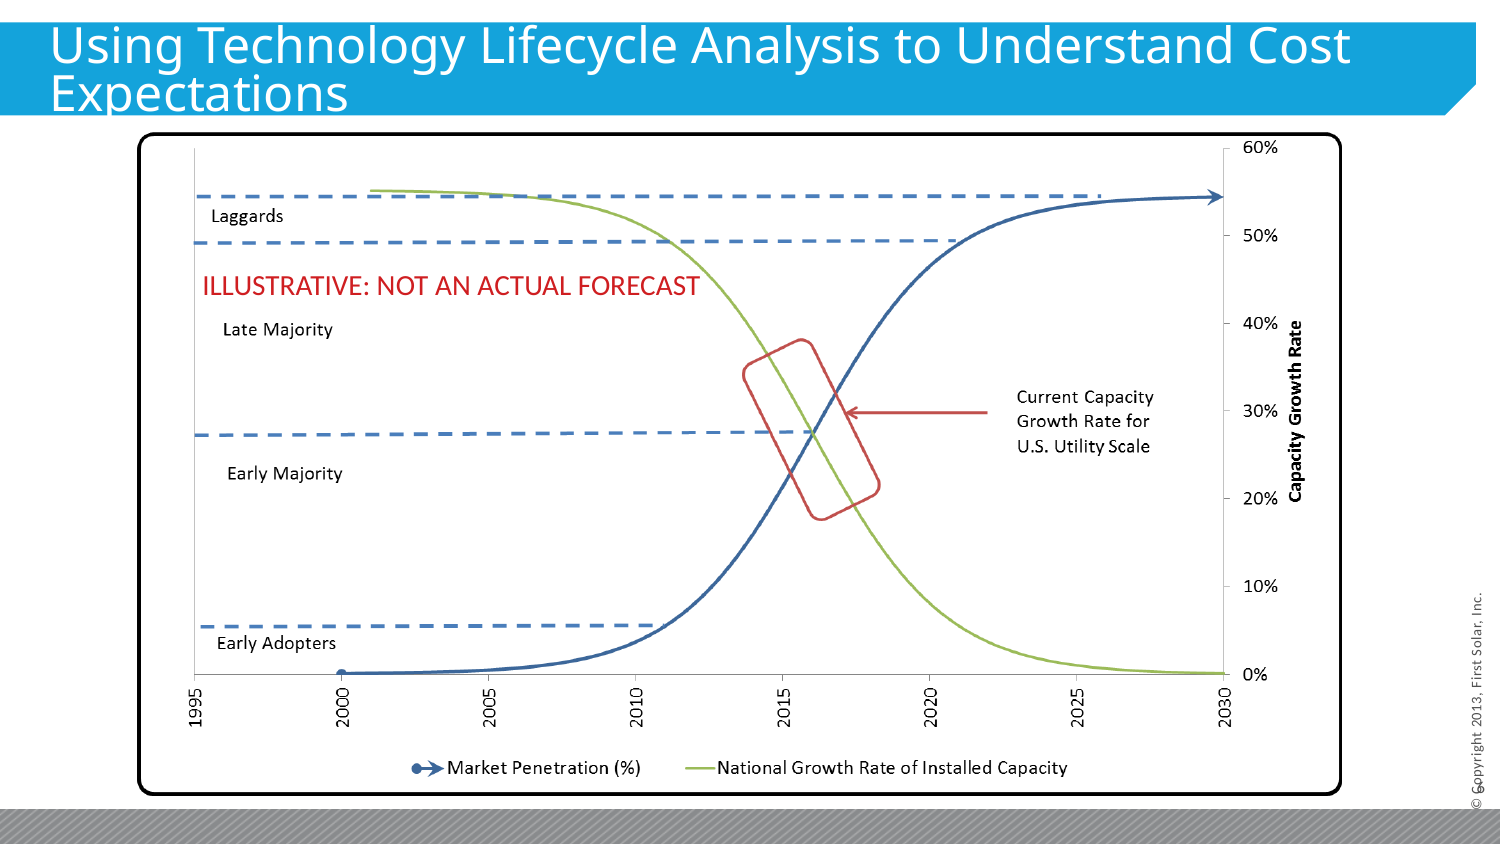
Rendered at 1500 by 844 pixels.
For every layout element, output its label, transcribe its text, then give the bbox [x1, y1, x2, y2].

picture [137, 132, 1342, 796]
picture [0, 809, 1500, 844]
title Using Technology Lifecycle Analysis to Understand Cost Expectations [49, 0, 1445, 121]
